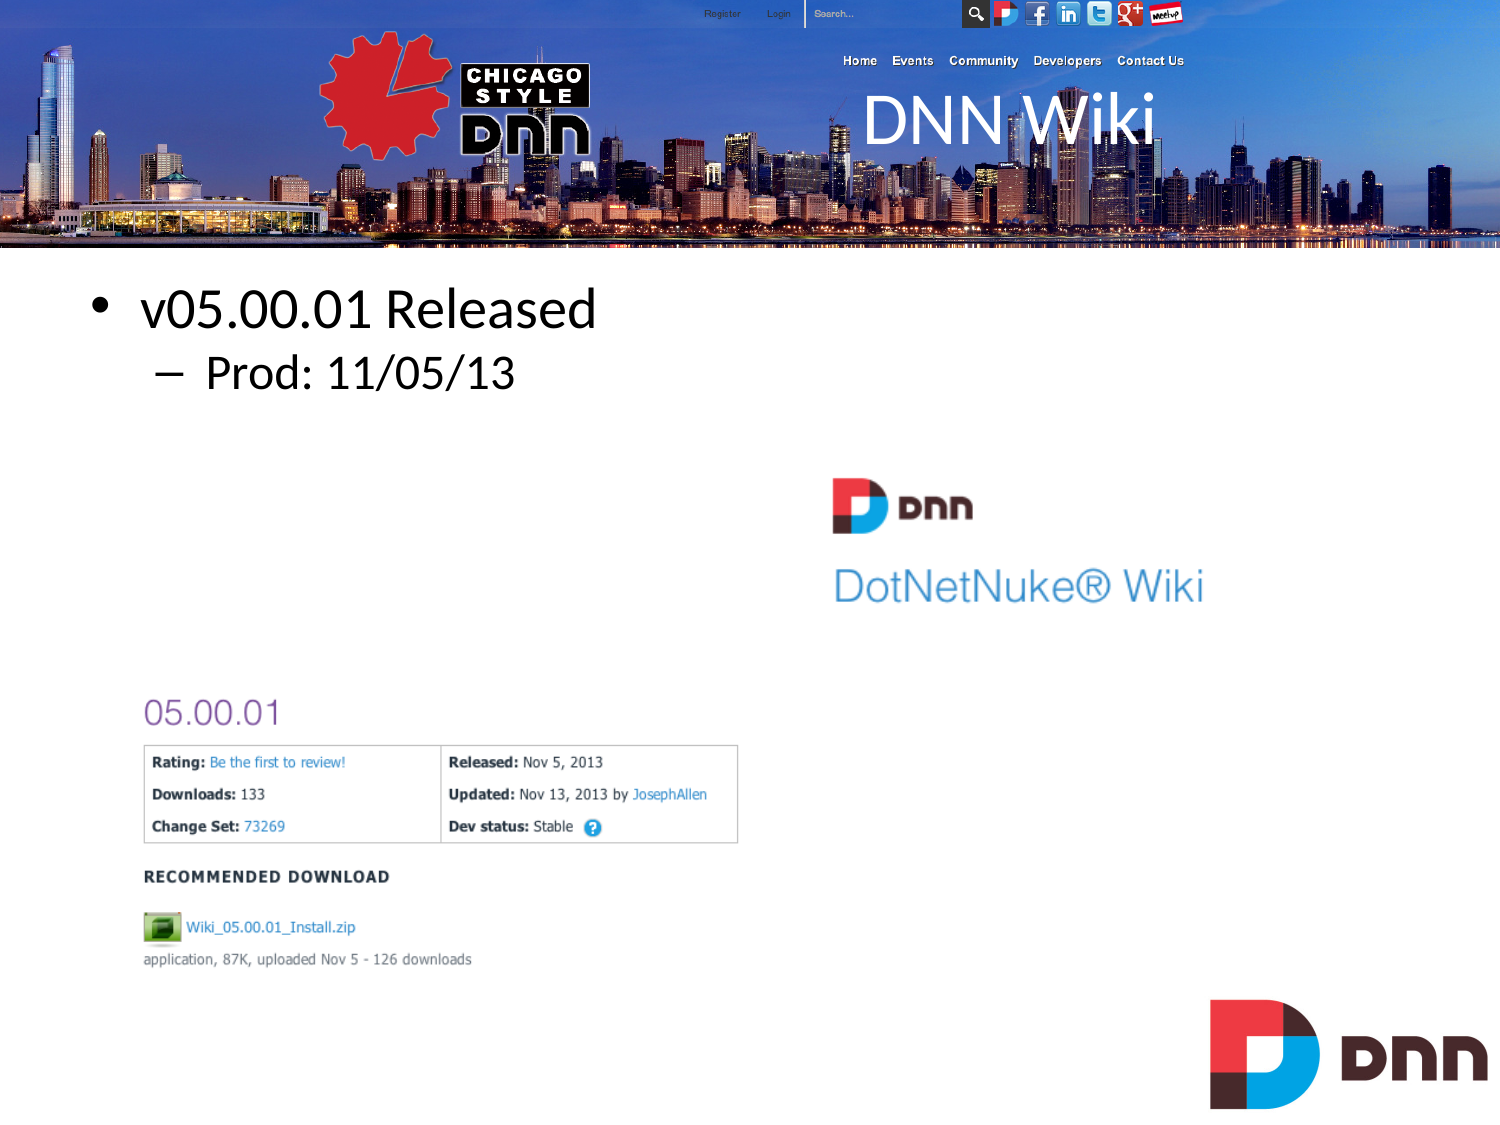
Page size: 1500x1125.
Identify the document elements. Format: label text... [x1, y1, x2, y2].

picture [1200, 984, 1500, 1125]
picture [131, 688, 756, 980]
picture [0, 0, 1500, 248]
title DNN Wiki [595, 69, 1425, 234]
picture [823, 463, 1217, 622]
list v05.00.01 Released Prod: 11/05/13 [75, 262, 738, 1005]
